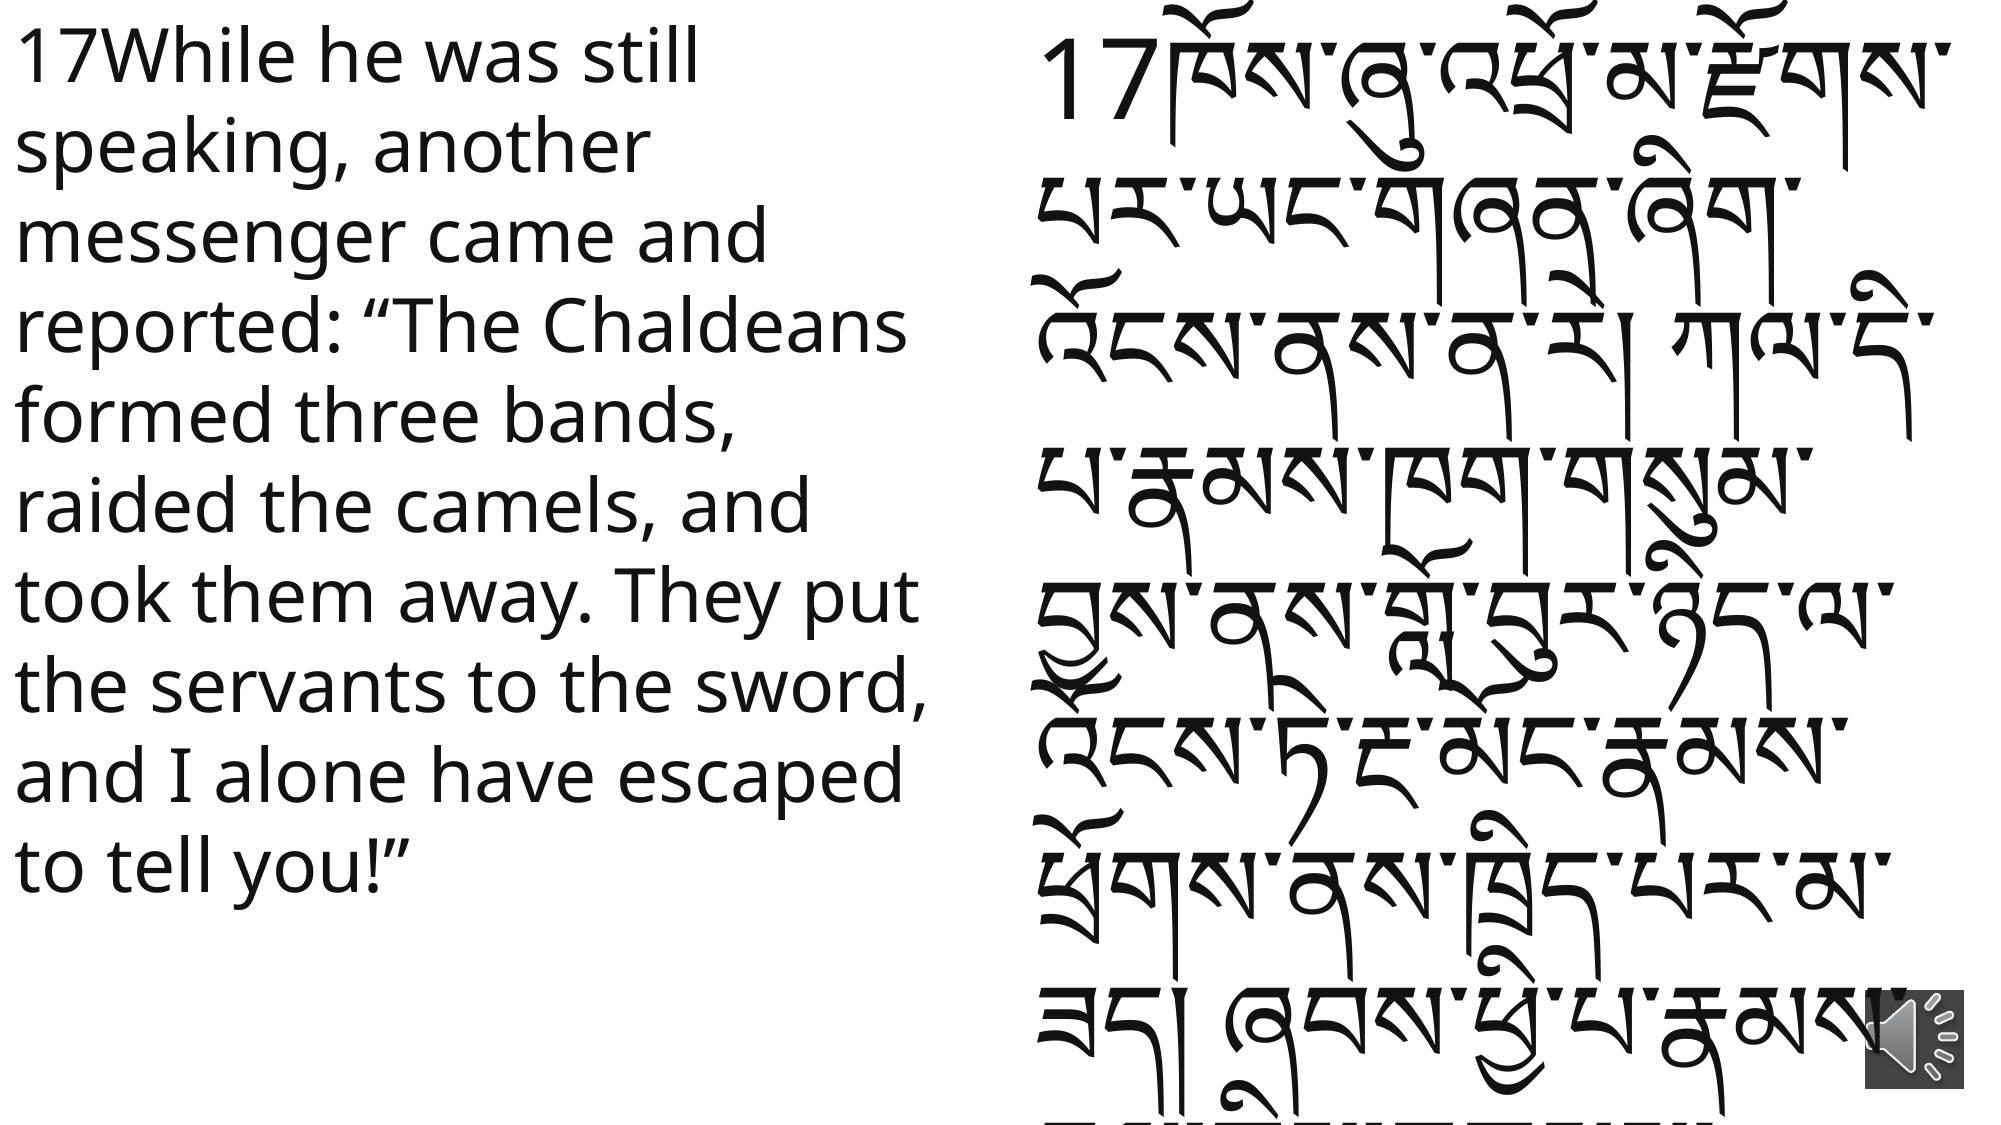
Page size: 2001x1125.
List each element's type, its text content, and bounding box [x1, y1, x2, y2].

text_box 17ཁོས་ཞུ་འཕྲོ་མ་རྫོགས་པར་ཡང་གཞན་ཞིག་འོངས་ནས་ན་རེ། ཀལ་དི་པ་རྣམས་ཁག་གསུམ་བྱས་ནས་གློ་བུར་ཉིད་ལ་འོངས་ཏེ་རྔ་མོང་རྣམས་ཕྲོགས་ནས་ཁྲིད་པར་མ་ཟད། ཞབས་ཕྱི་པ་རྣམས་རལ་གྲིས་བཀུམས། བདག་གཅིག་པོ་ཐར་ཏེ་ཁྱེད་ལ་འཕྲིན་བསྐྱལ་འོངས་པ་ཡིན་ཞེས་ཞུས། [1019, 0, 2000, 1125]
text_box 17While he was still speaking, another messenger came and reported: “The Chaldeans formed three bands, raided the camels, and took them away. They put the servants to the sword, and I alone have escaped to tell you!” [0, 0, 981, 1125]
picture [1864, 989, 1965, 1090]
